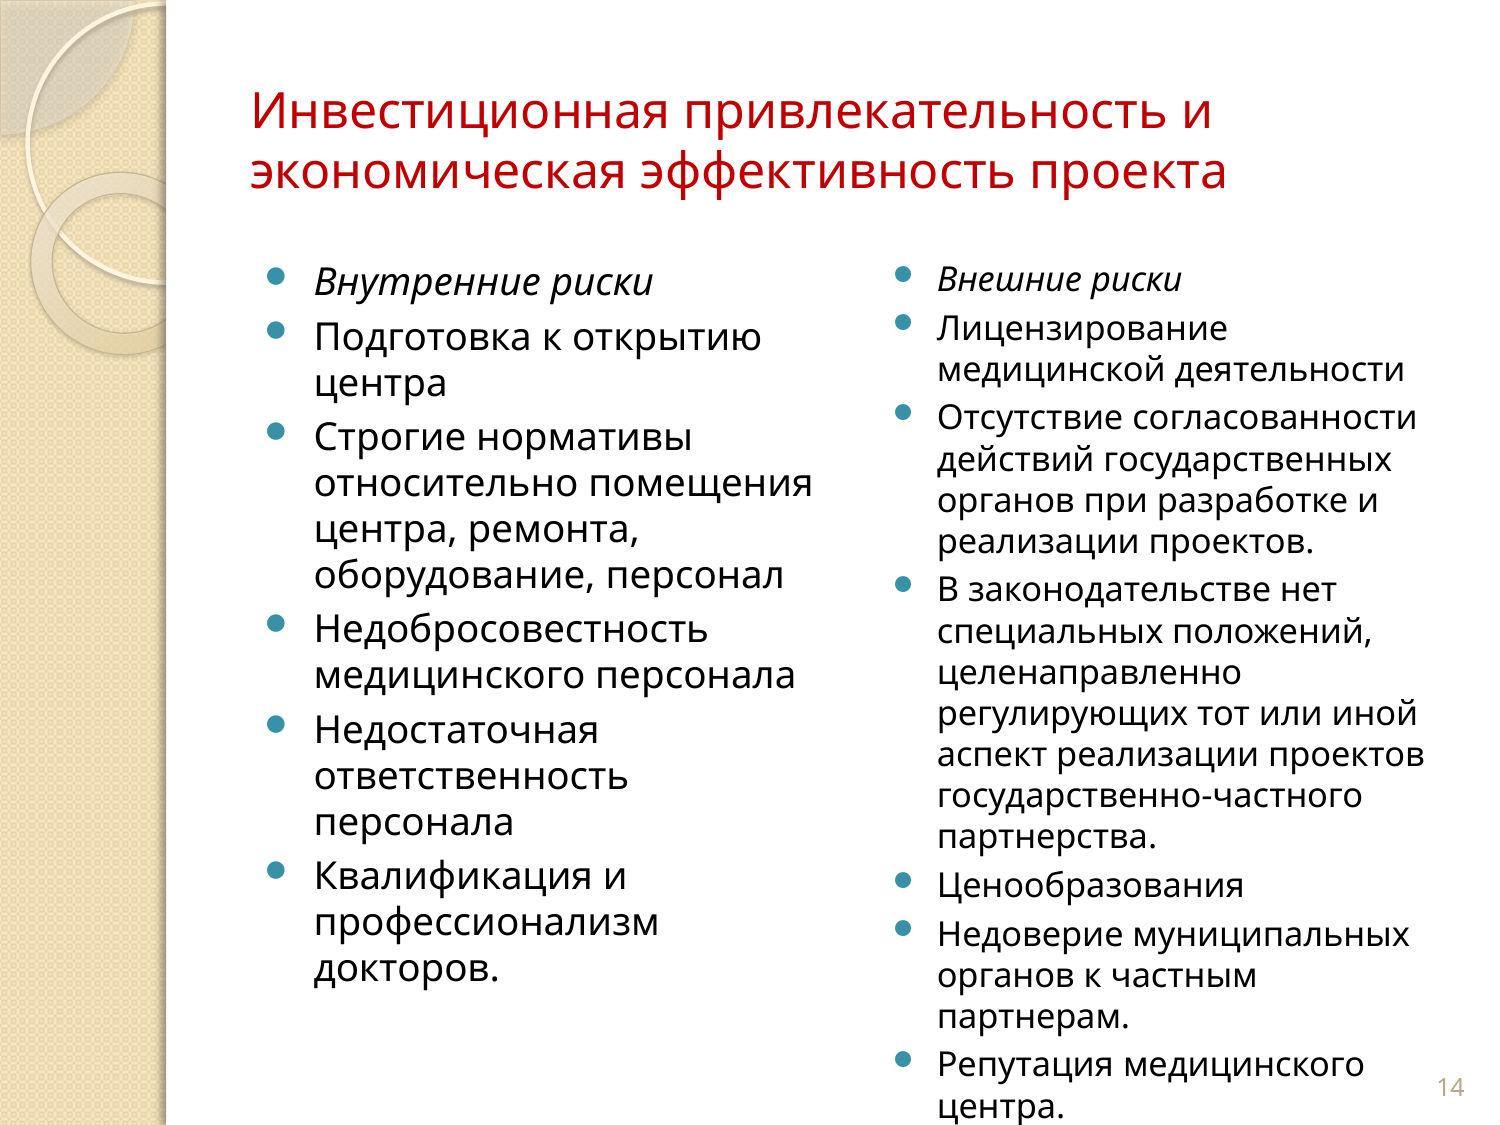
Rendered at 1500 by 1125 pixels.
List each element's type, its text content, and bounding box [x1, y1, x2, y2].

list Внутренние риски Подготовка к открытию центра Строгие нормативы относительно помещения центра, ремонта, оборудование, персонал Недобросовестность медицинского персонала Недостаточная ответственность персонала Квалификация и профессионализм докторов. [235, 249, 836, 1015]
slide_number 14 [1413, 1034, 1488, 1113]
list Внешние риски Лицензирование медицинской деятельности Отсутствие согласованности действий государственных органов при разработке и реализации проектов. В законодательстве нет специальных положений, целенаправленно регулирующих тот или иной аспект реализации проектов государственно-частного партнерства. Ценообразования Недоверие муниципальных органов к частным партнерам. Репутация медицинского центра. [865, 249, 1466, 1125]
title Инвестиционная привлекательность и экономическая эффективность проекта [235, 45, 1466, 233]
